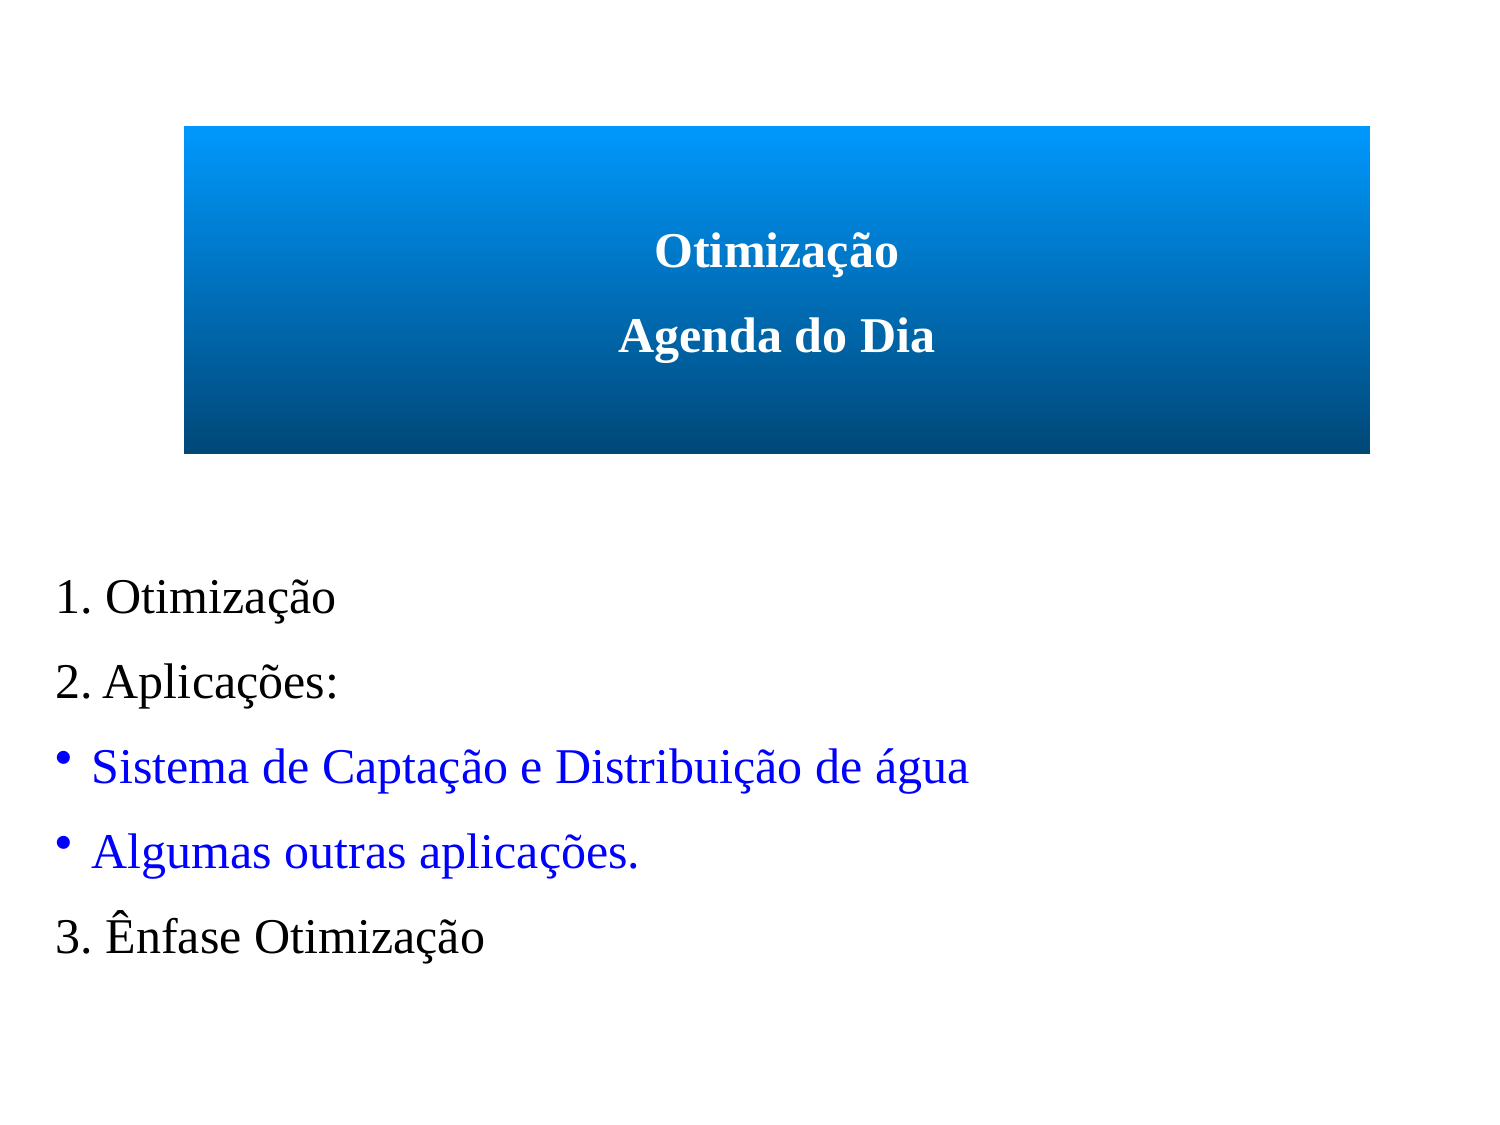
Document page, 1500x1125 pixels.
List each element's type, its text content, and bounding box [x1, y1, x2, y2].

text_box Otimização Agenda do Dia [183, 125, 1371, 456]
text_box 1. Otimização 2. Aplicações: Sistema de Captação e Distribuição de água Algumas outras aplicações. 3. Ênfase Otimização [41, 556, 1500, 1026]
